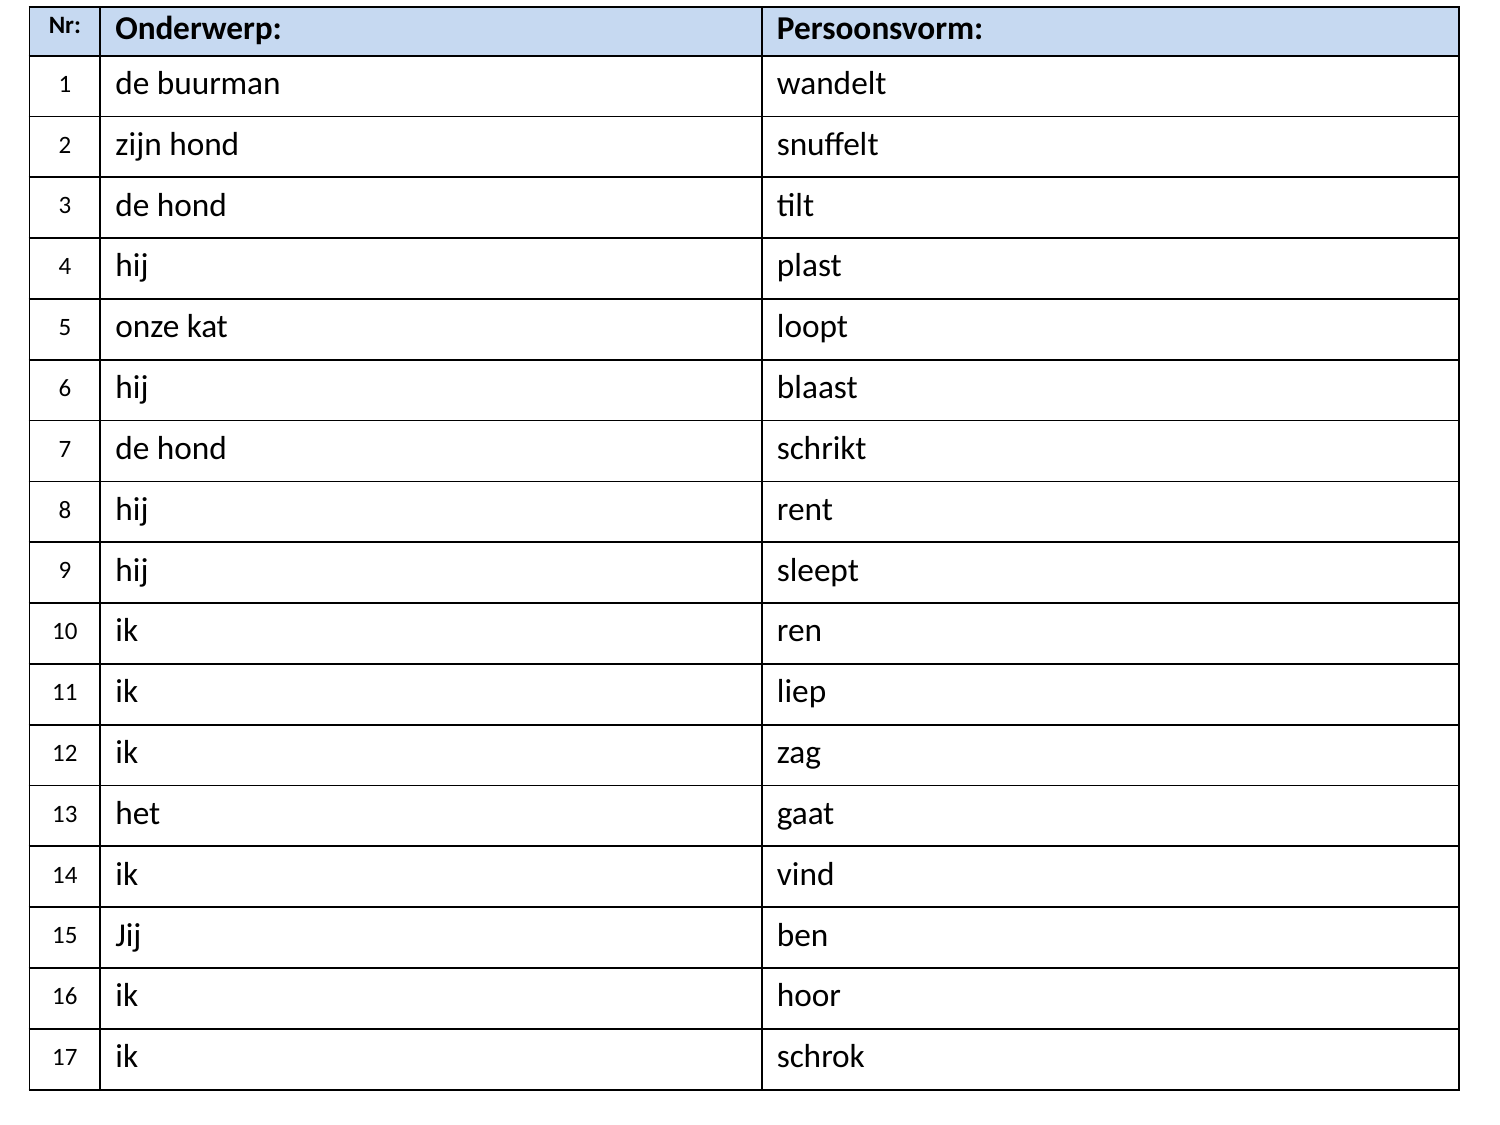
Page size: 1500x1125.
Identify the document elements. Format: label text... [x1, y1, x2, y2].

table_header Nr: [30, 8, 99, 55]
table_cell 1 [30, 57, 99, 116]
table_cell vind [763, 847, 1458, 906]
table_cell het [101, 786, 761, 845]
table_header Onderwerp: [101, 8, 761, 55]
table_cell gaat [763, 786, 1458, 845]
table_cell blaast [763, 361, 1458, 420]
table_cell loopt [763, 300, 1458, 359]
table_cell snuffelt [763, 117, 1458, 176]
table_cell 12 [30, 726, 99, 785]
table_cell zag [763, 726, 1458, 785]
table_cell rent [763, 482, 1458, 541]
table_cell zijn hond [101, 117, 761, 176]
table_cell hij [101, 543, 761, 602]
table_cell sleept [763, 543, 1458, 602]
table_cell Jij [101, 908, 761, 967]
table_cell hij [101, 361, 761, 420]
table_cell de hond [101, 178, 761, 237]
table_cell 9 [30, 543, 99, 602]
table_cell 13 [30, 786, 99, 845]
table_cell ik [101, 604, 761, 663]
table_cell schrikt [763, 421, 1458, 481]
table_cell ik [101, 665, 761, 724]
table_cell 11 [30, 665, 99, 724]
table_cell ik [101, 1030, 761, 1089]
table_cell de hond [101, 421, 761, 481]
table_cell onze kat [101, 300, 761, 359]
table_cell plast [763, 239, 1458, 298]
table_cell 17 [30, 1030, 99, 1089]
table_cell 10 [30, 604, 99, 663]
table_cell 4 [30, 239, 99, 298]
table_cell 16 [30, 969, 99, 1028]
table_cell wandelt [763, 57, 1458, 116]
table_cell de buurman [101, 57, 761, 116]
table_cell 5 [30, 300, 99, 359]
table_cell ren [763, 604, 1458, 663]
table_cell 8 [30, 482, 99, 541]
table_cell hij [101, 482, 761, 541]
table_cell ik [101, 847, 761, 906]
table_cell hij [101, 239, 761, 298]
table_cell 15 [30, 908, 99, 967]
table_cell 14 [30, 847, 99, 906]
table_cell ik [101, 726, 761, 785]
table_cell tilt [763, 178, 1458, 237]
table_cell ik [101, 969, 761, 1028]
table_cell schrok [763, 1030, 1458, 1089]
table_cell liep [763, 665, 1458, 724]
table_cell 6 [30, 361, 99, 420]
table_cell ben [763, 908, 1458, 967]
table_cell hoor [763, 969, 1458, 1028]
table_cell 3 [30, 178, 99, 237]
table_header Persoonsvorm: [763, 8, 1458, 55]
table_cell 7 [30, 421, 99, 481]
table_cell 2 [30, 117, 99, 176]
